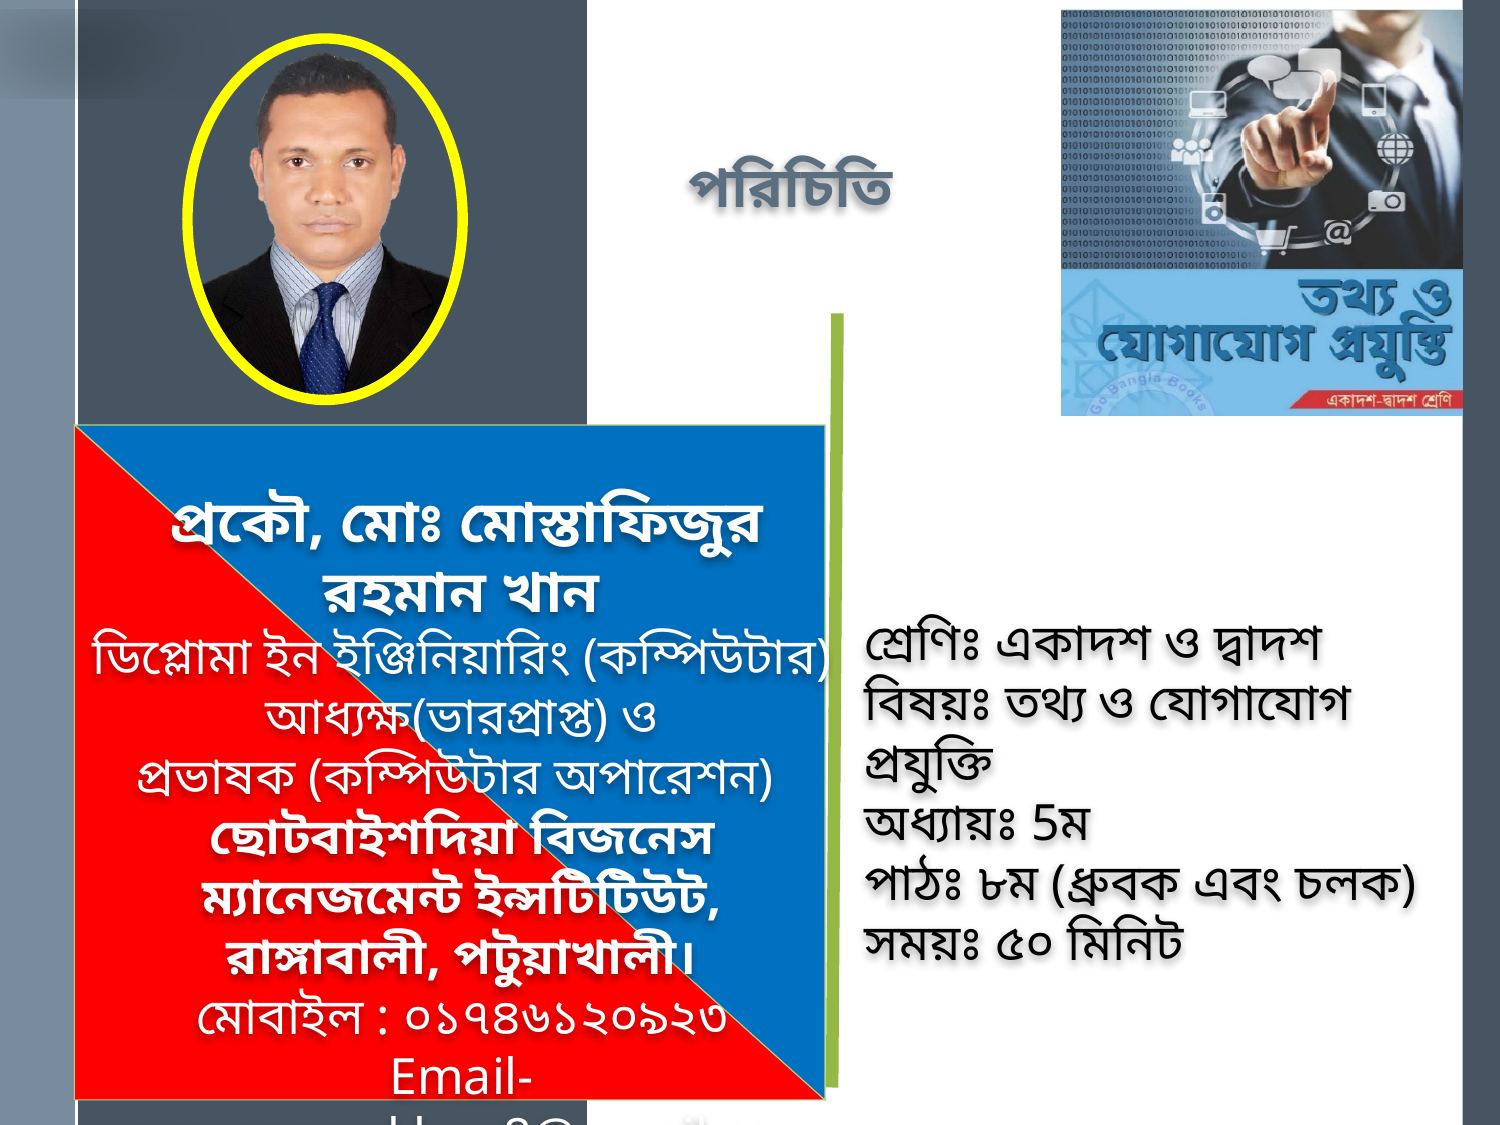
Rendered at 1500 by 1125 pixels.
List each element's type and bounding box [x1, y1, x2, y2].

text_box [66, 9, 1463, 1088]
text_box [73, 1088, 390, 1101]
text_box [516, 1088, 824, 1101]
text_box [810, 1088, 826, 1102]
